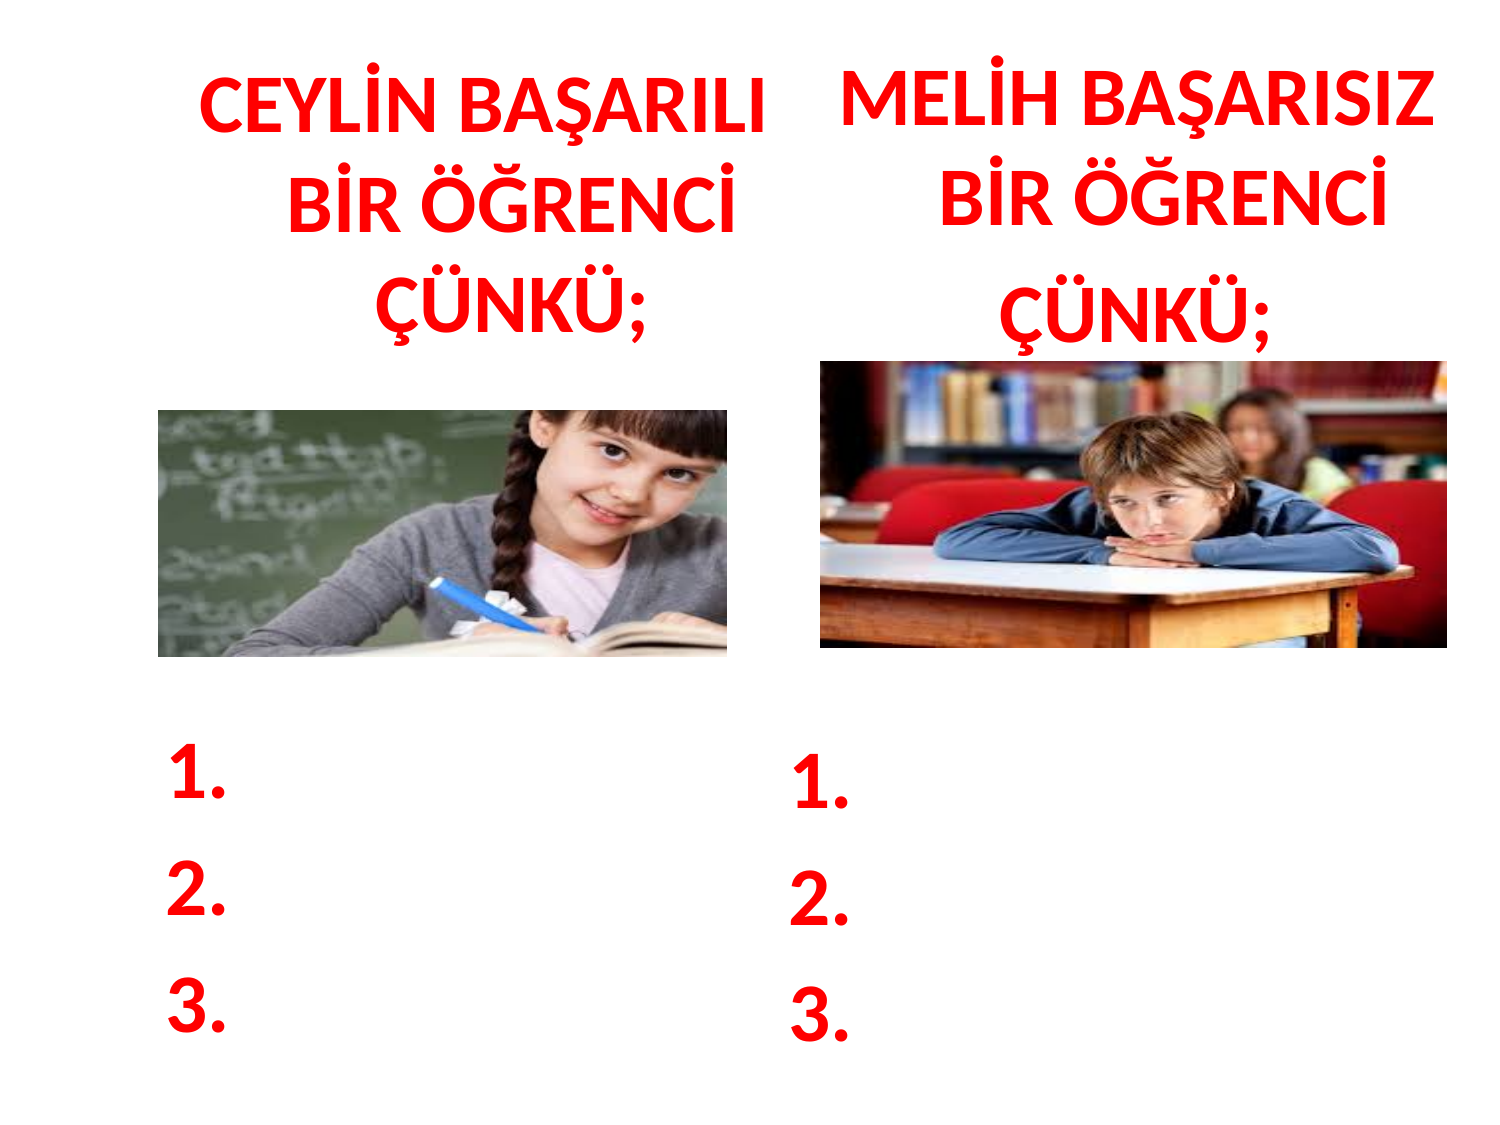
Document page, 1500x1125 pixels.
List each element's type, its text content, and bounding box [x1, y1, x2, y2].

list CEYLİN BAŞARILI BİR ÖĞRENCİ ÇÜNKÜ; 1. 2. 3. [149, 41, 773, 1007]
picture [820, 361, 1448, 648]
picture [158, 410, 727, 658]
list MELİH BAŞARISIZ BİR ÖĞRENCİ ÇÜNKÜ; 1. 2. 3. [773, 34, 1500, 1007]
